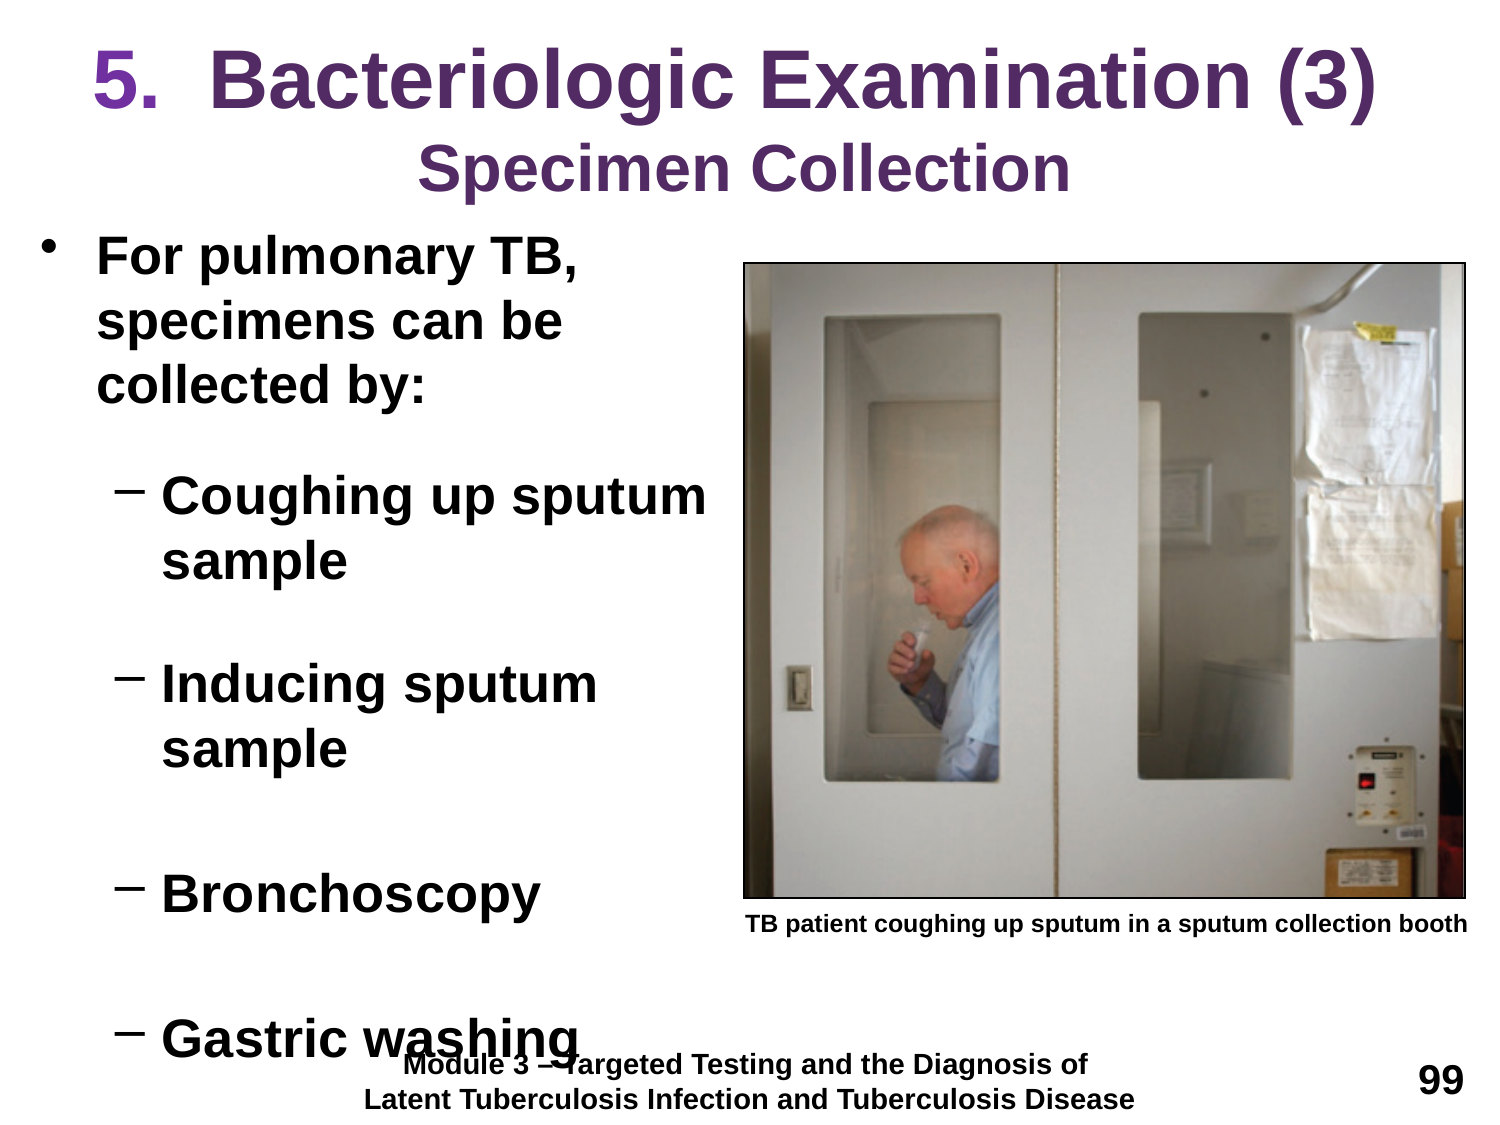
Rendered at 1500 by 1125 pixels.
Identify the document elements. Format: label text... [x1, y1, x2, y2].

slide_number 99 [1129, 1045, 1480, 1124]
title 5. Bacteriologic Examination (3) Specimen Collection [70, 24, 1420, 213]
picture [744, 263, 1464, 898]
footer Module 3 – Targeted Testing and the Diagnosis of Latent Tuberculosis Infection and Tuberculosis Disease [37, 1037, 1463, 1116]
list For pulmonary TB, specimens can be collected by: Coughing up sputum sample Inducing sputum sample Bronchoscopy Gastric washing [24, 212, 750, 980]
text_box TB patient coughing up sputum in a sputum collection booth [720, 900, 1488, 946]
